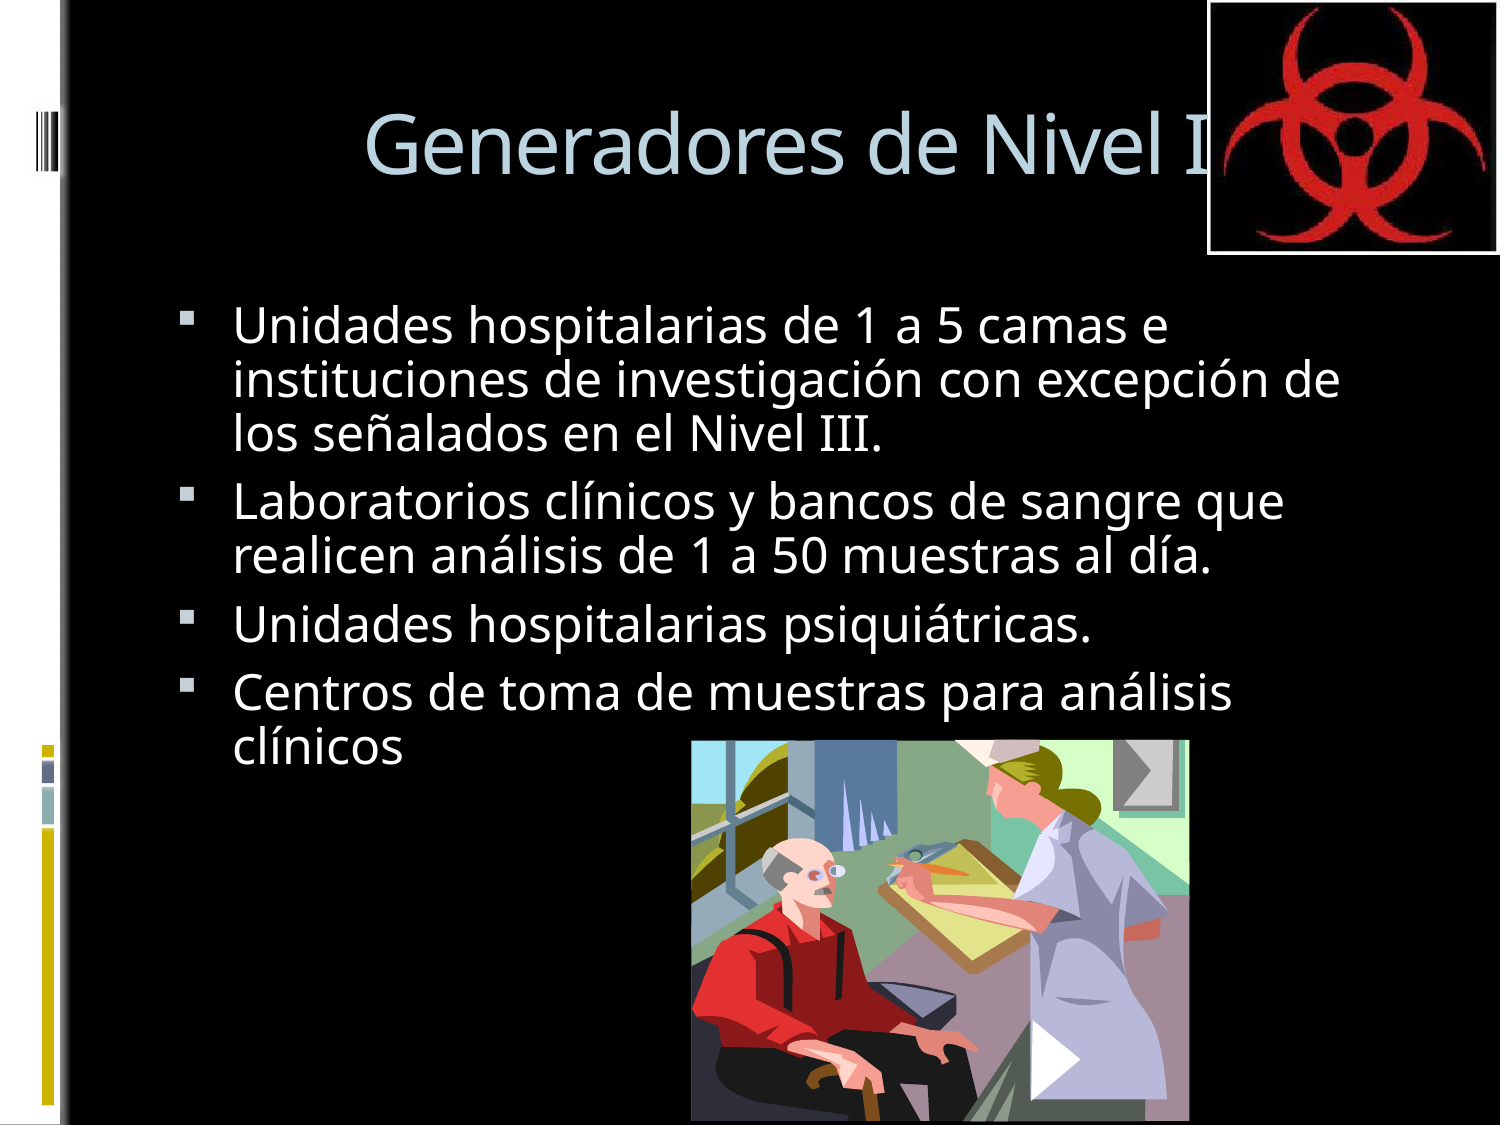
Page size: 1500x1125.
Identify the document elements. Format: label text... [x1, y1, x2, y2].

title Generadores de Nivel I [150, 83, 1197, 234]
list Unidades hospitalarias de 1 a 5 camas e instituciones de investigación con excepción de los señalados en el Nivel III. Laboratorios clínicos y bancos de sangre que realicen análisis de 1 a 50 muestras al día. Unidades hospitalarias psiquiátricas. Centros de toma de muestras para análisis clínicos [150, 292, 1425, 1043]
picture [690, 737, 1196, 1125]
picture [1206, 0, 1500, 256]
